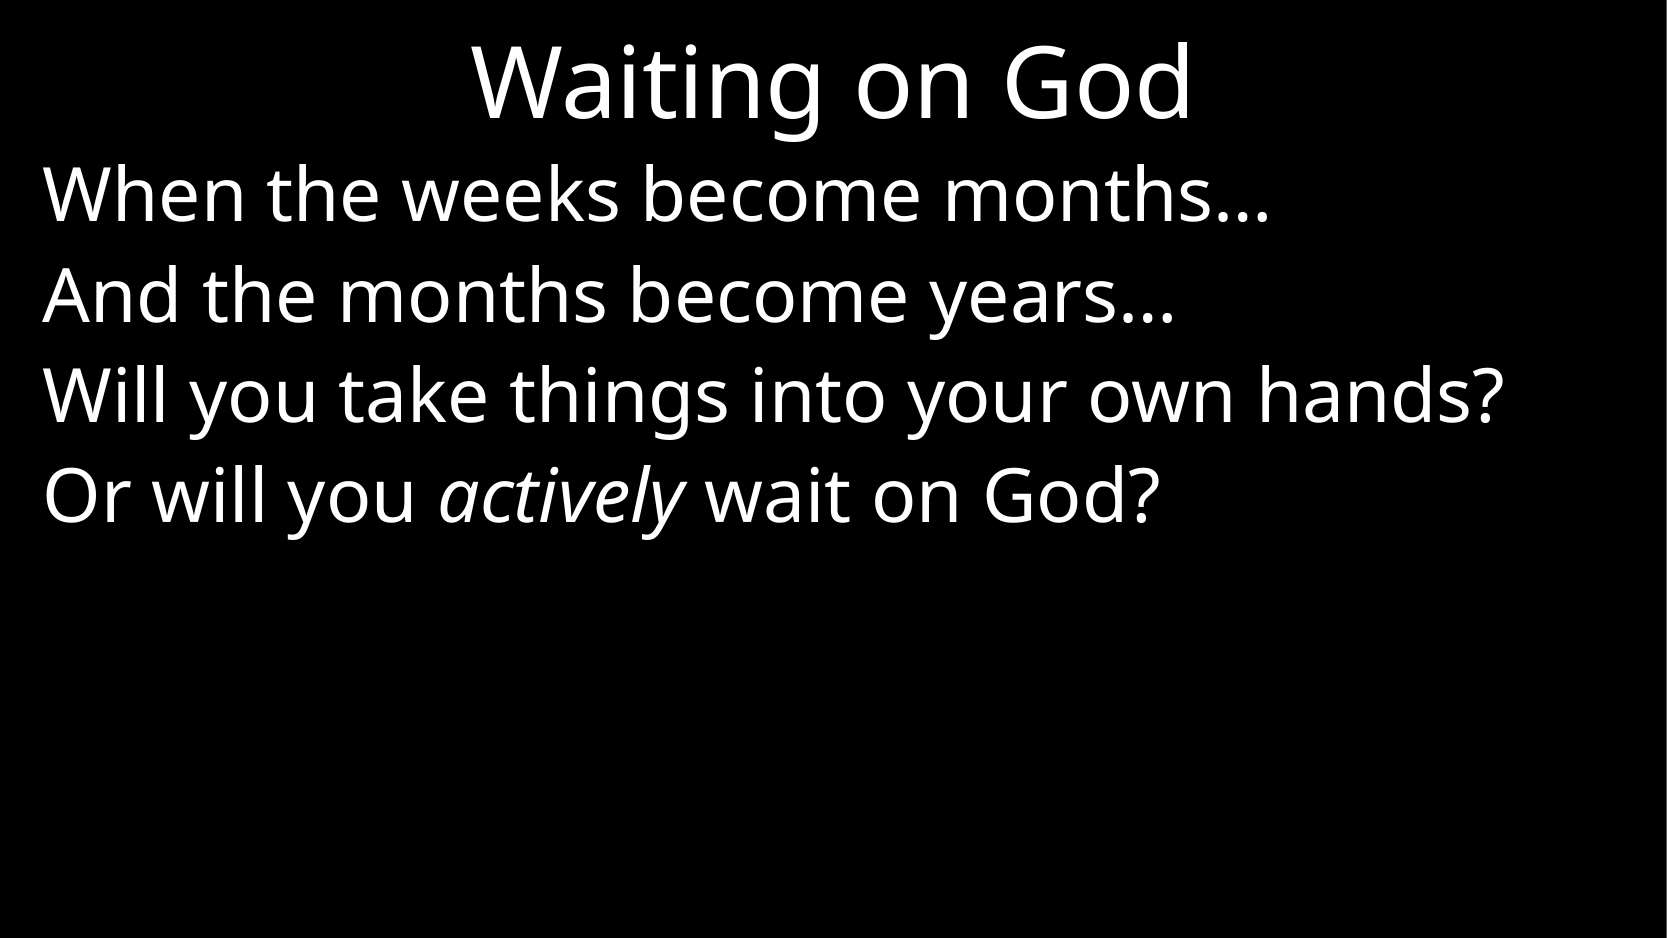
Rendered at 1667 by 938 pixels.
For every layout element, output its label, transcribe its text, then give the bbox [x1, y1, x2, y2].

list When the weeks become months… And the months become years… Will you take things into your own hands? Or will you actively wait on God? [27, 145, 1640, 907]
title Waiting on God [27, 20, 1640, 136]
